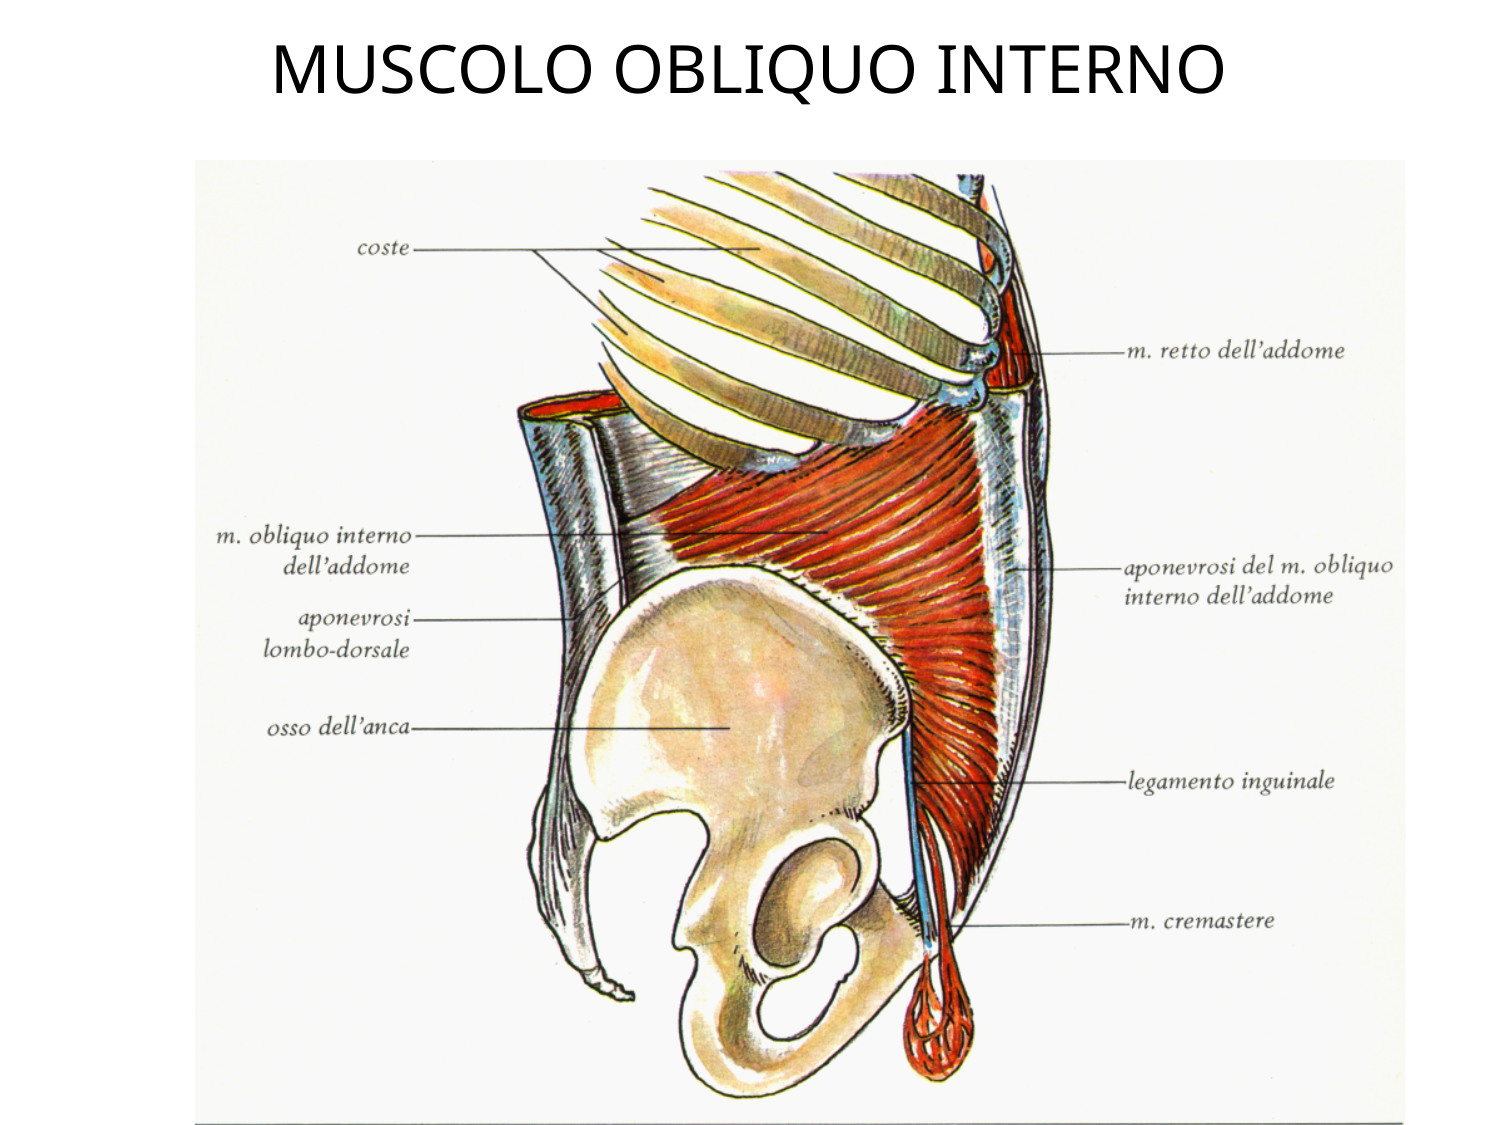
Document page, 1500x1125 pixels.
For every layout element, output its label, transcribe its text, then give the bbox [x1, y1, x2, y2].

title MUSCOLO OBLIQUO INTERNO [112, 0, 1388, 161]
picture [194, 160, 1406, 1125]
